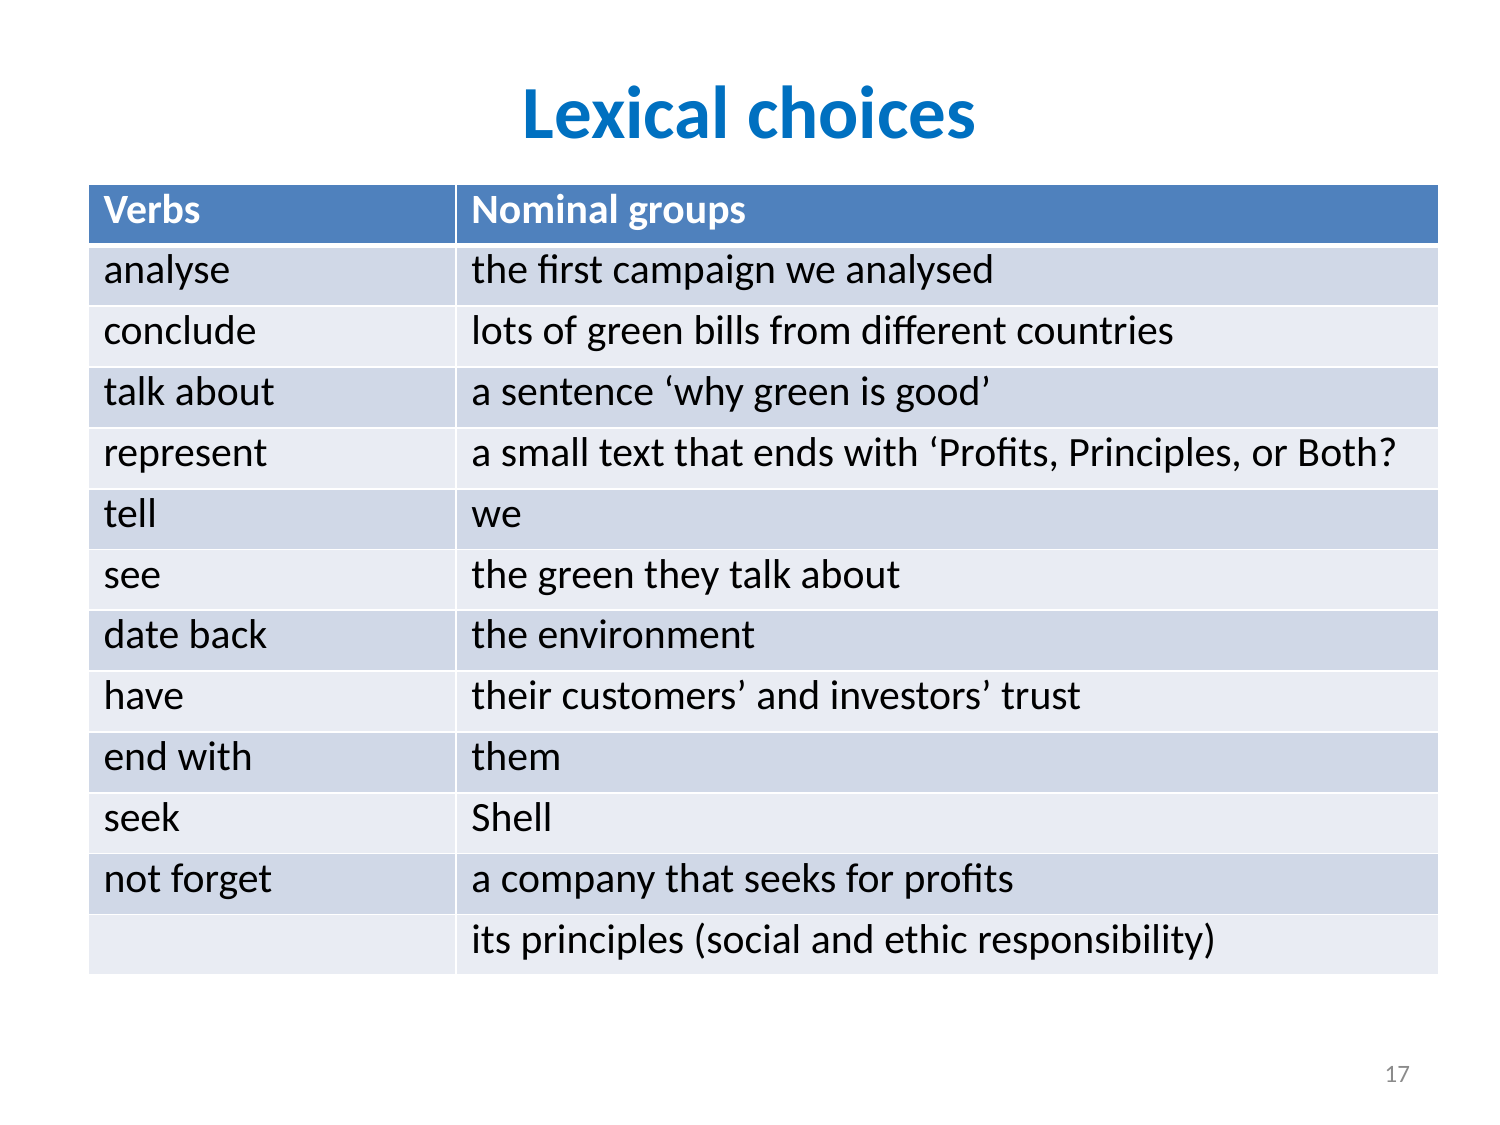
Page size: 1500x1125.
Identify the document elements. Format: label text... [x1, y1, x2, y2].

table_cell not forget [89, 854, 455, 914]
title Lexical choices [75, 45, 1425, 173]
table_cell a sentence ‘why green is good’ [457, 368, 1438, 427]
table_cell analyse [89, 248, 455, 305]
table_cell the green they talk about [457, 550, 1438, 609]
table_cell tell [89, 490, 455, 549]
table_cell the environment [457, 611, 1438, 670]
table_cell we [457, 490, 1438, 549]
table_cell a small text that ends with ‘Profits, Principles, or Both? [457, 429, 1438, 488]
table_cell end with [89, 733, 455, 792]
table_cell its principles (social and ethic responsibility) [457, 915, 1438, 974]
table_cell seek [89, 794, 455, 853]
table_cell the first campaign we analysed [457, 248, 1438, 305]
table_cell talk about [89, 368, 455, 427]
table_cell them [457, 733, 1438, 792]
table_cell a company that seeks for profits [457, 854, 1438, 914]
table_cell [89, 915, 455, 974]
table_cell their customers’ and investors’ trust [457, 672, 1438, 731]
table_cell date back [89, 611, 455, 670]
table_cell Shell [457, 794, 1438, 853]
table_cell lots of green bills from different countries [457, 307, 1438, 366]
table_header Verbs [89, 185, 455, 243]
table_cell conclude [89, 307, 455, 366]
table_header Nominal groups [457, 185, 1438, 243]
table_cell see [89, 550, 455, 609]
table_cell represent [89, 429, 455, 488]
slide_number 17 [1074, 1042, 1425, 1103]
table_cell have [89, 672, 455, 731]
